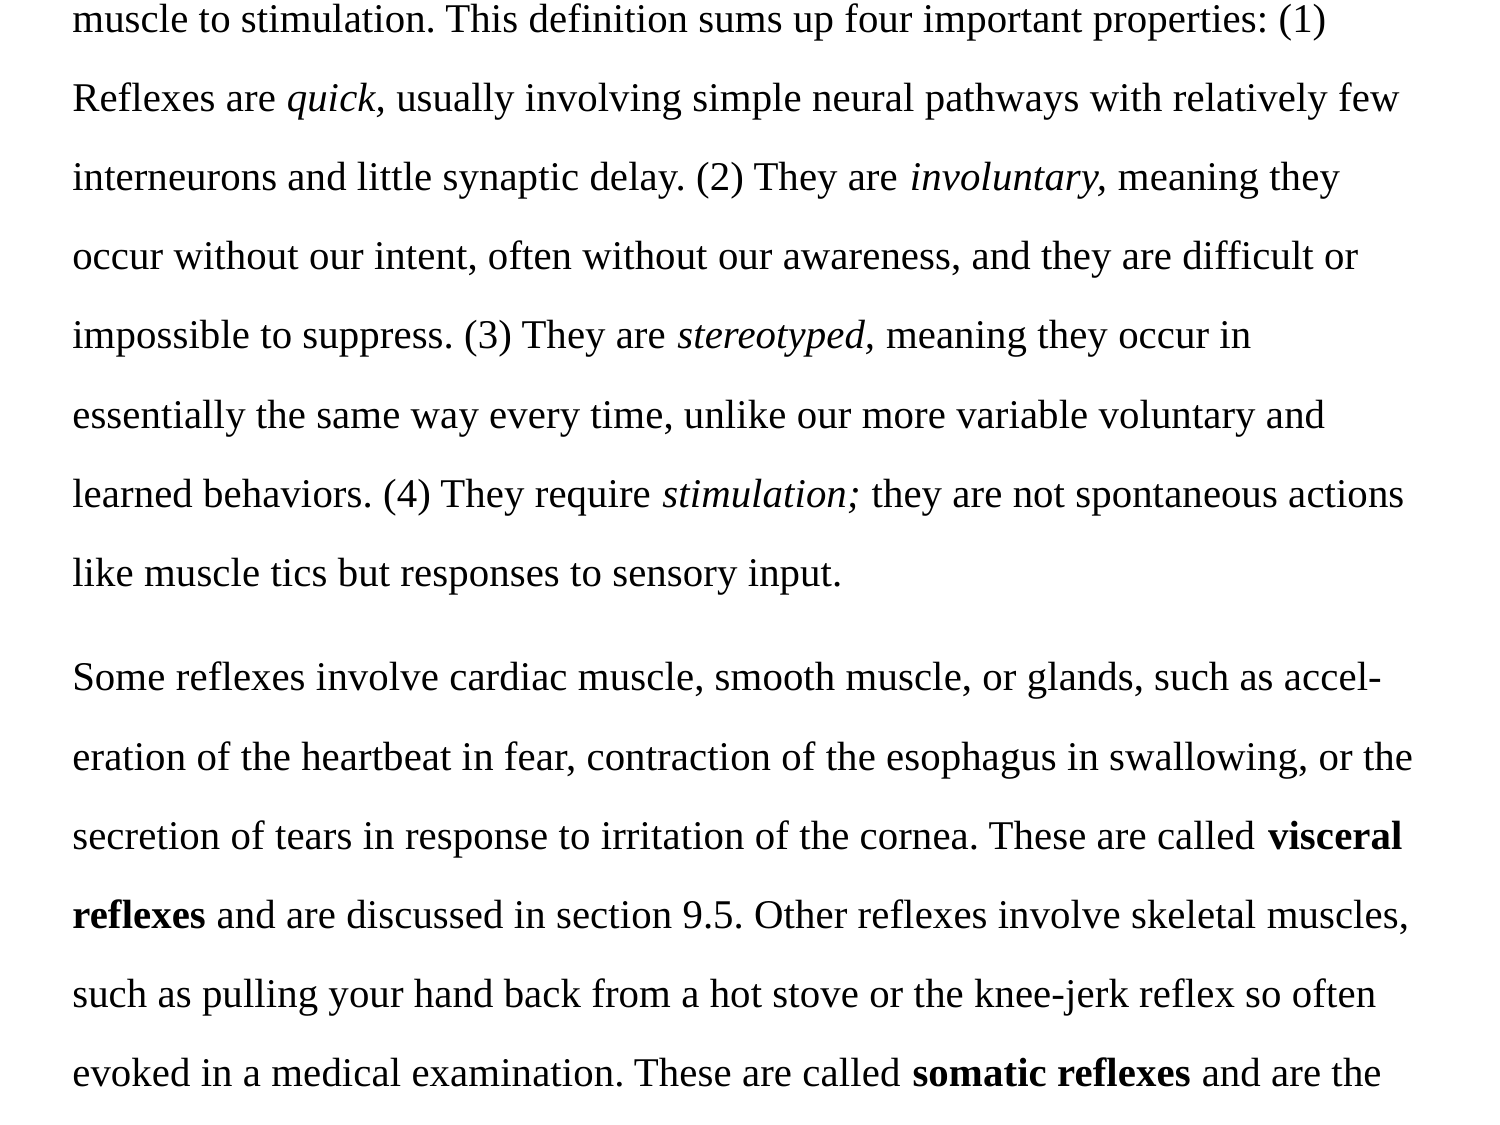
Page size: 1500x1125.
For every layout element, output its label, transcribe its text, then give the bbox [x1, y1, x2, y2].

text_box Somatic Reflexes A reflex may be defined as a quick, involuntary, stereotyped reaction of a gland or muscle to stimulation. This definition sums up four important properties: (1) Reflexes are quick, usually involving simple neural pathways with relatively few interneurons and little synaptic delay. (2) They are involuntary, meaning they occur without our intent, often without our awareness, and they are difficult or impossible to suppress. (3) They are stereotyped, meaning they occur in essentially the same way every time, unlike our more variable voluntary and learned behaviors. (4) They require stimulation; they are not spontaneous actions like muscle tics but responses to sensory input. Some reflexes involve cardiac muscle, smooth muscle, or glands, such as accel- eration of the heartbeat in fear, contraction of the esophagus in swallowing, or the secretion of tears in response to irritation of the cornea. These are called visceral reflexes and are discussed in section 9.5. Other reflexes involve skeletal muscles, such as pulling your hand back from a hot stove or the knee-jerk reflex so often evoked in a medical examination. These are called somatic reflexes and are the type we’ll discuss here. They are sometimes called spinal reflexes, but this is a mislead- ing expression because (1) many visceral reflexes also involve the spinal cord, and (2) many somatic reflexes are mediated more by the brain than by the spinal cord. [64, 0, 1436, 1125]
